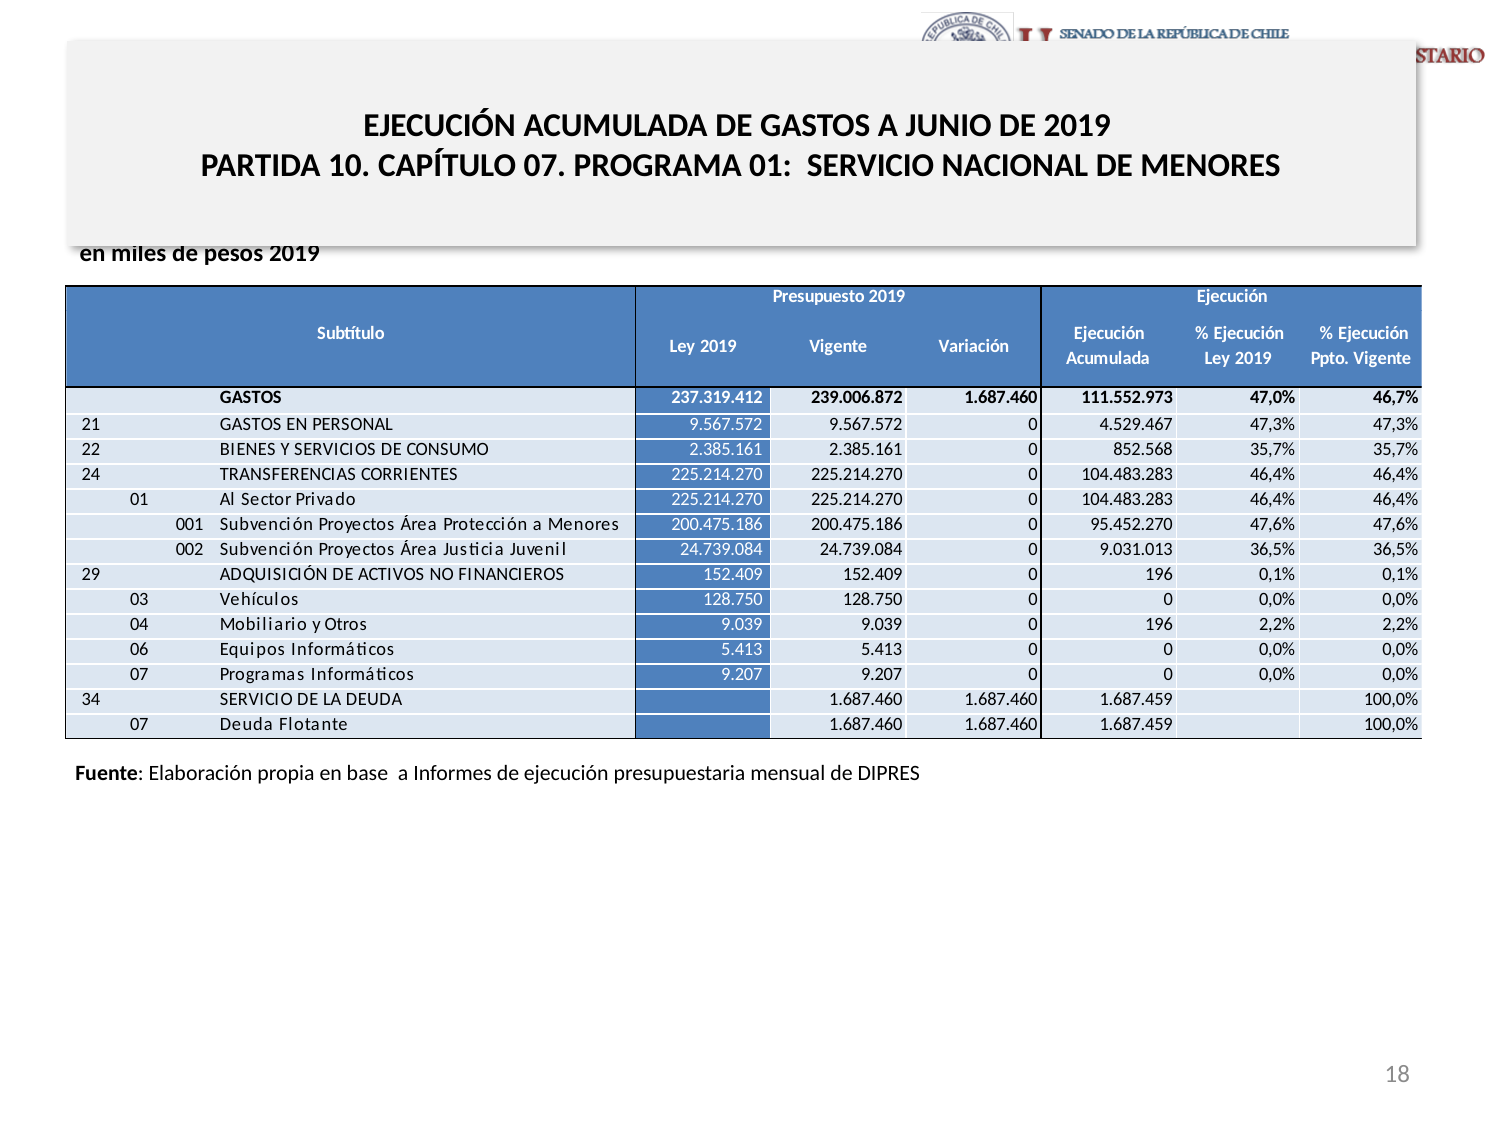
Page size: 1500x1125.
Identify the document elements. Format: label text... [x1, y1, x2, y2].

title EJECUCIÓN ACUMULADA DE GASTOS A JUNIO DE 2019 PARTIDA 10. CAPÍTULO 07. PROGRAMA 01: SERVICIO NACIONAL DE MENORES [67, 41, 1415, 246]
slide_number 18 [1074, 1042, 1425, 1103]
text_box en miles de pesos 2019 [64, 228, 1415, 280]
footer Fuente: Elaboración propia en base a Informes de ejecución presupuestaria mensual de DIPRES [60, 751, 1440, 799]
picture [921, 1, 1500, 115]
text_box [64, 284, 1424, 740]
